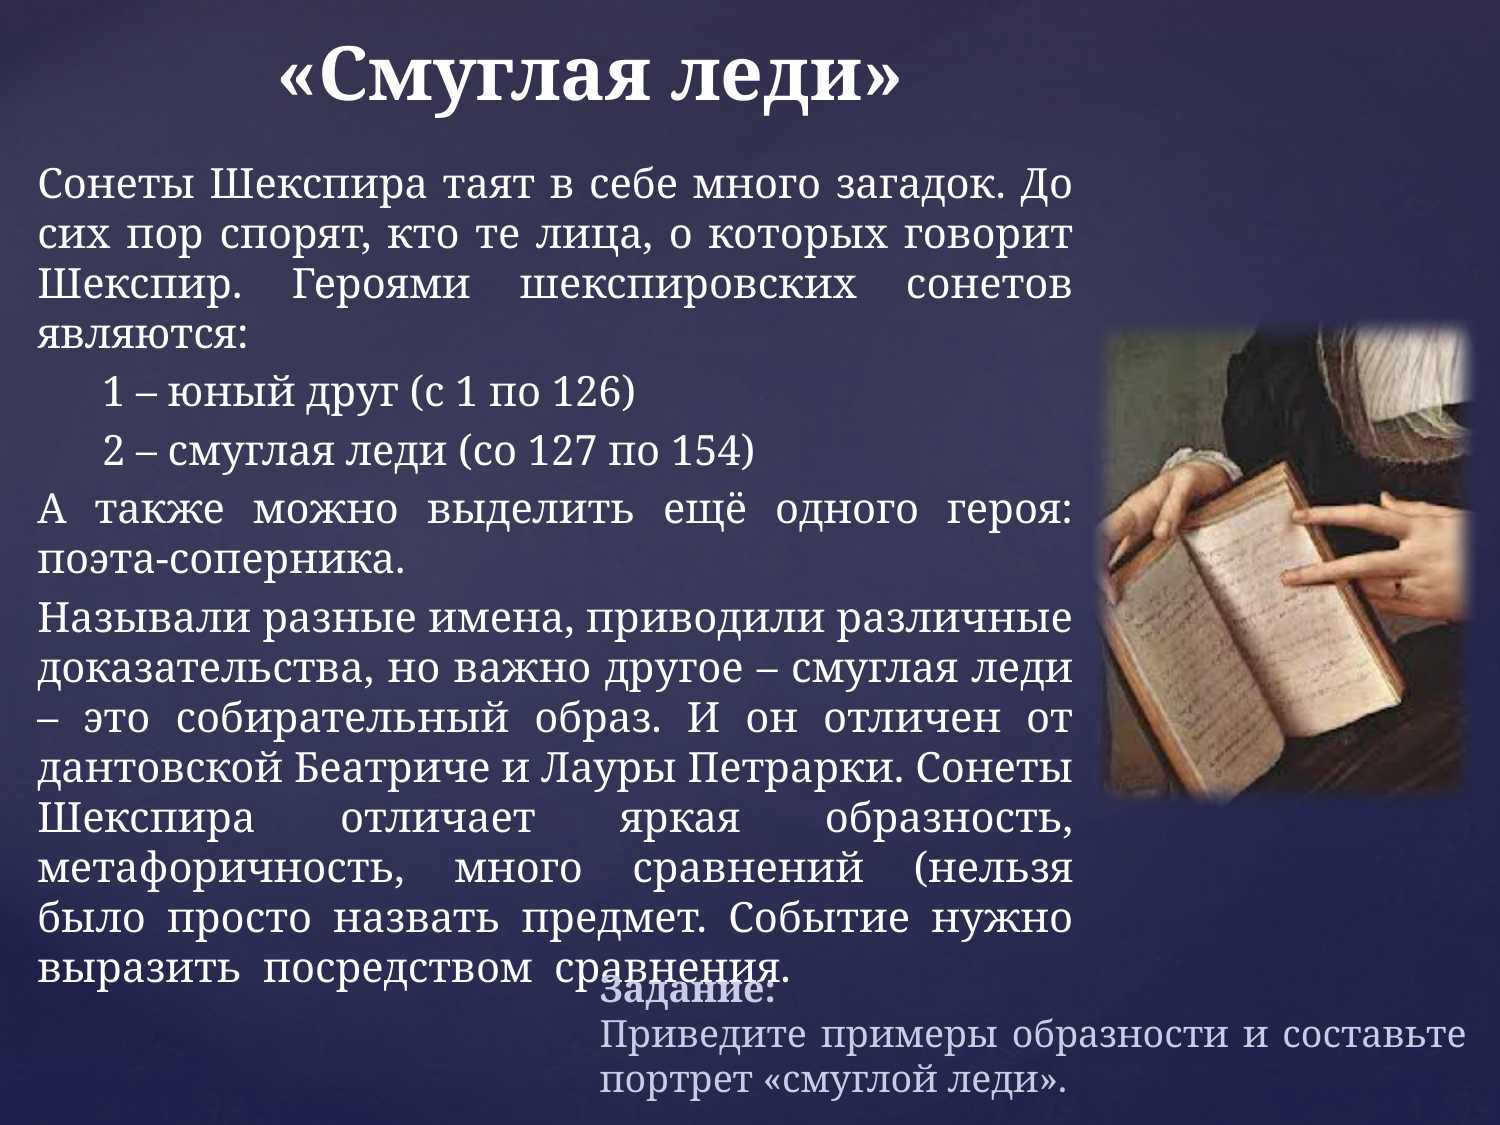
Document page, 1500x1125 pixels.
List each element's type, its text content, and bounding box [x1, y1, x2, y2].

title «Смуглая леди» [64, 19, 1117, 124]
text_box Задание: Приведите примеры образности и составьте портрет «смуглой леди». [562, 957, 1482, 1125]
text_box Сонеты Шекспира таят в себе много загадок. До сих пор спорят, кто те лица, о которых говорит Шекспир. Героями шекспировских сонетов являются: 1 – юный друг (с 1 по 126) 2 – смуглая леди (со 127 по 154) А также можно выделить ещё одного героя: поэта-соперника. Называли разные имена, приводили различные доказательства, но важно другое – смуглая леди – это собирательный образ. И он отличен от дантовской Беатриче и Лауры Петрарки. Сонеты Шекспира отличает яркая образность, метафоричность, много сравнений (нельзя было просто назвать предмет. Событие нужно выразить посредством сравнения. [0, 148, 1089, 1059]
picture [1087, 313, 1480, 812]
